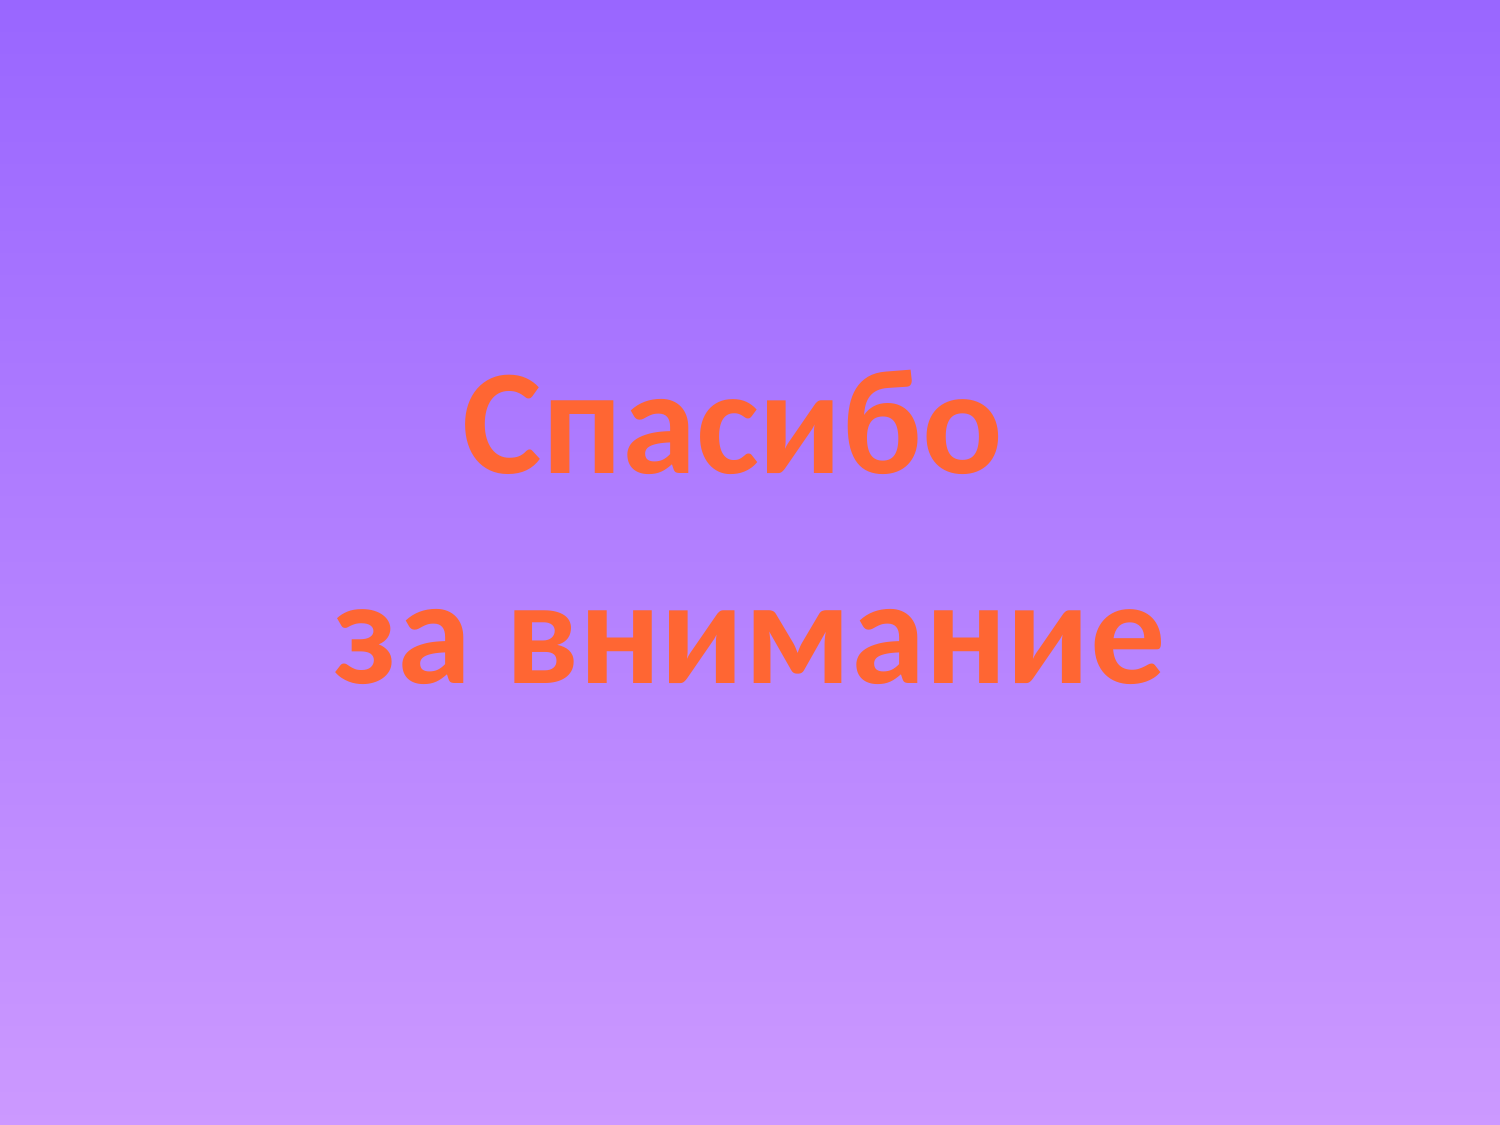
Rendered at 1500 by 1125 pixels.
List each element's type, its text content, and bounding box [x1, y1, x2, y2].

list Спасибо за внимание [75, 316, 1425, 1005]
